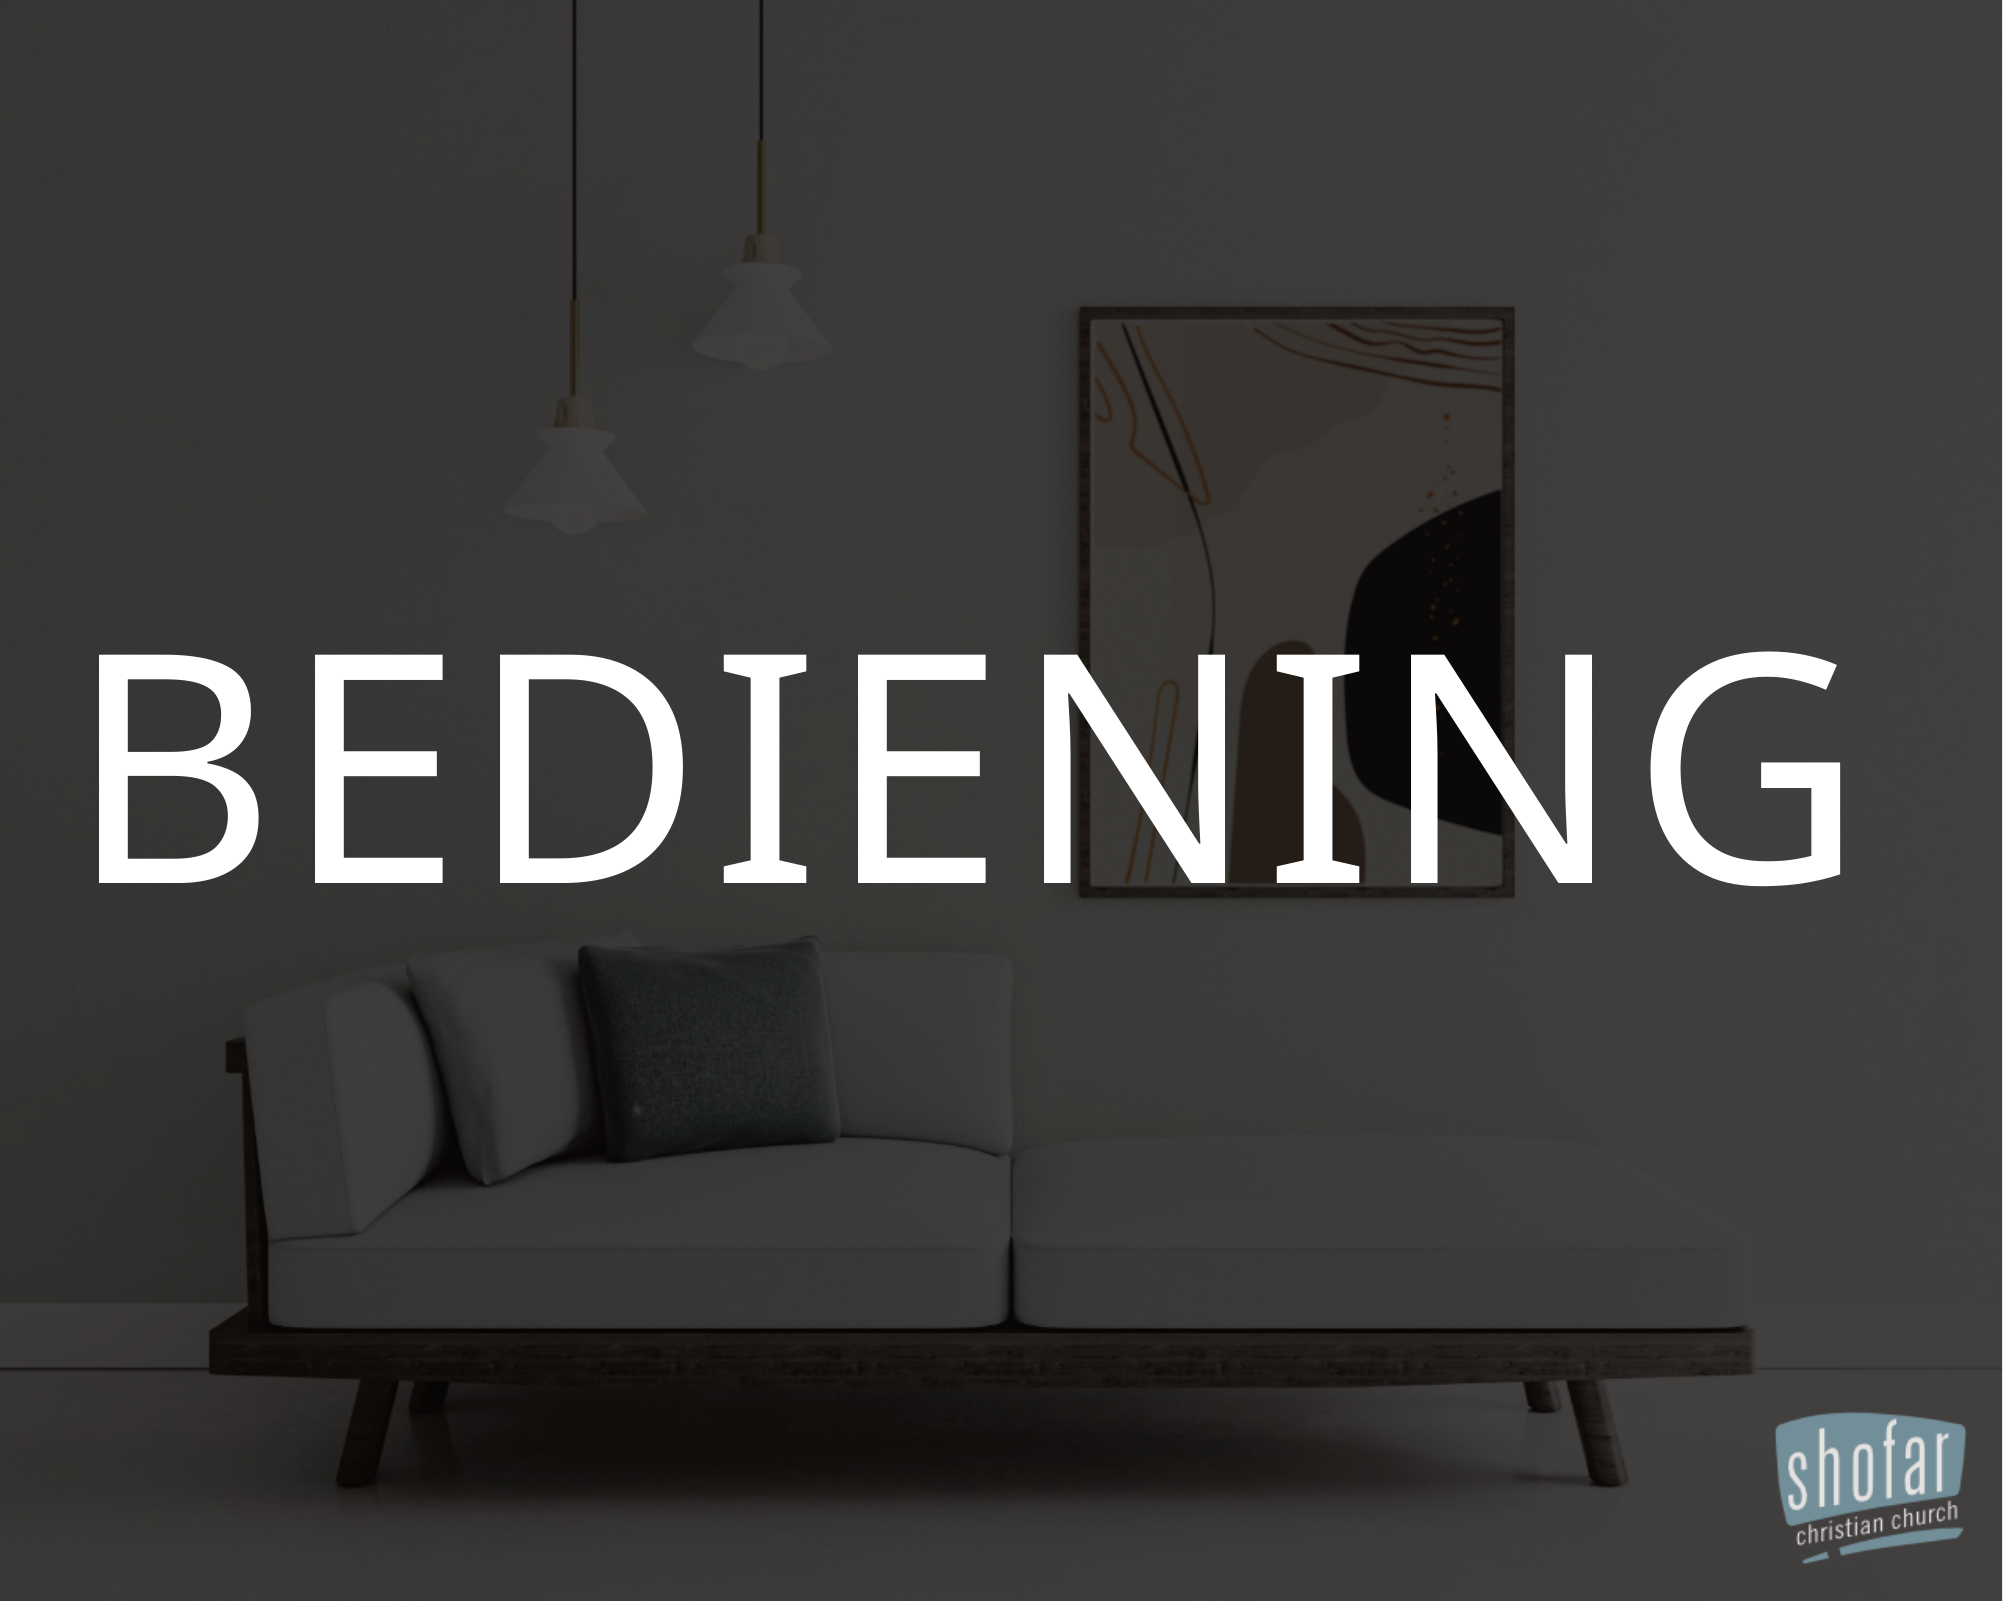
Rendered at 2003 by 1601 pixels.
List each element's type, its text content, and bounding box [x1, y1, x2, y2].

picture [0, 0, 2003, 1601]
text_box BEDIENING [0, 556, 1936, 956]
